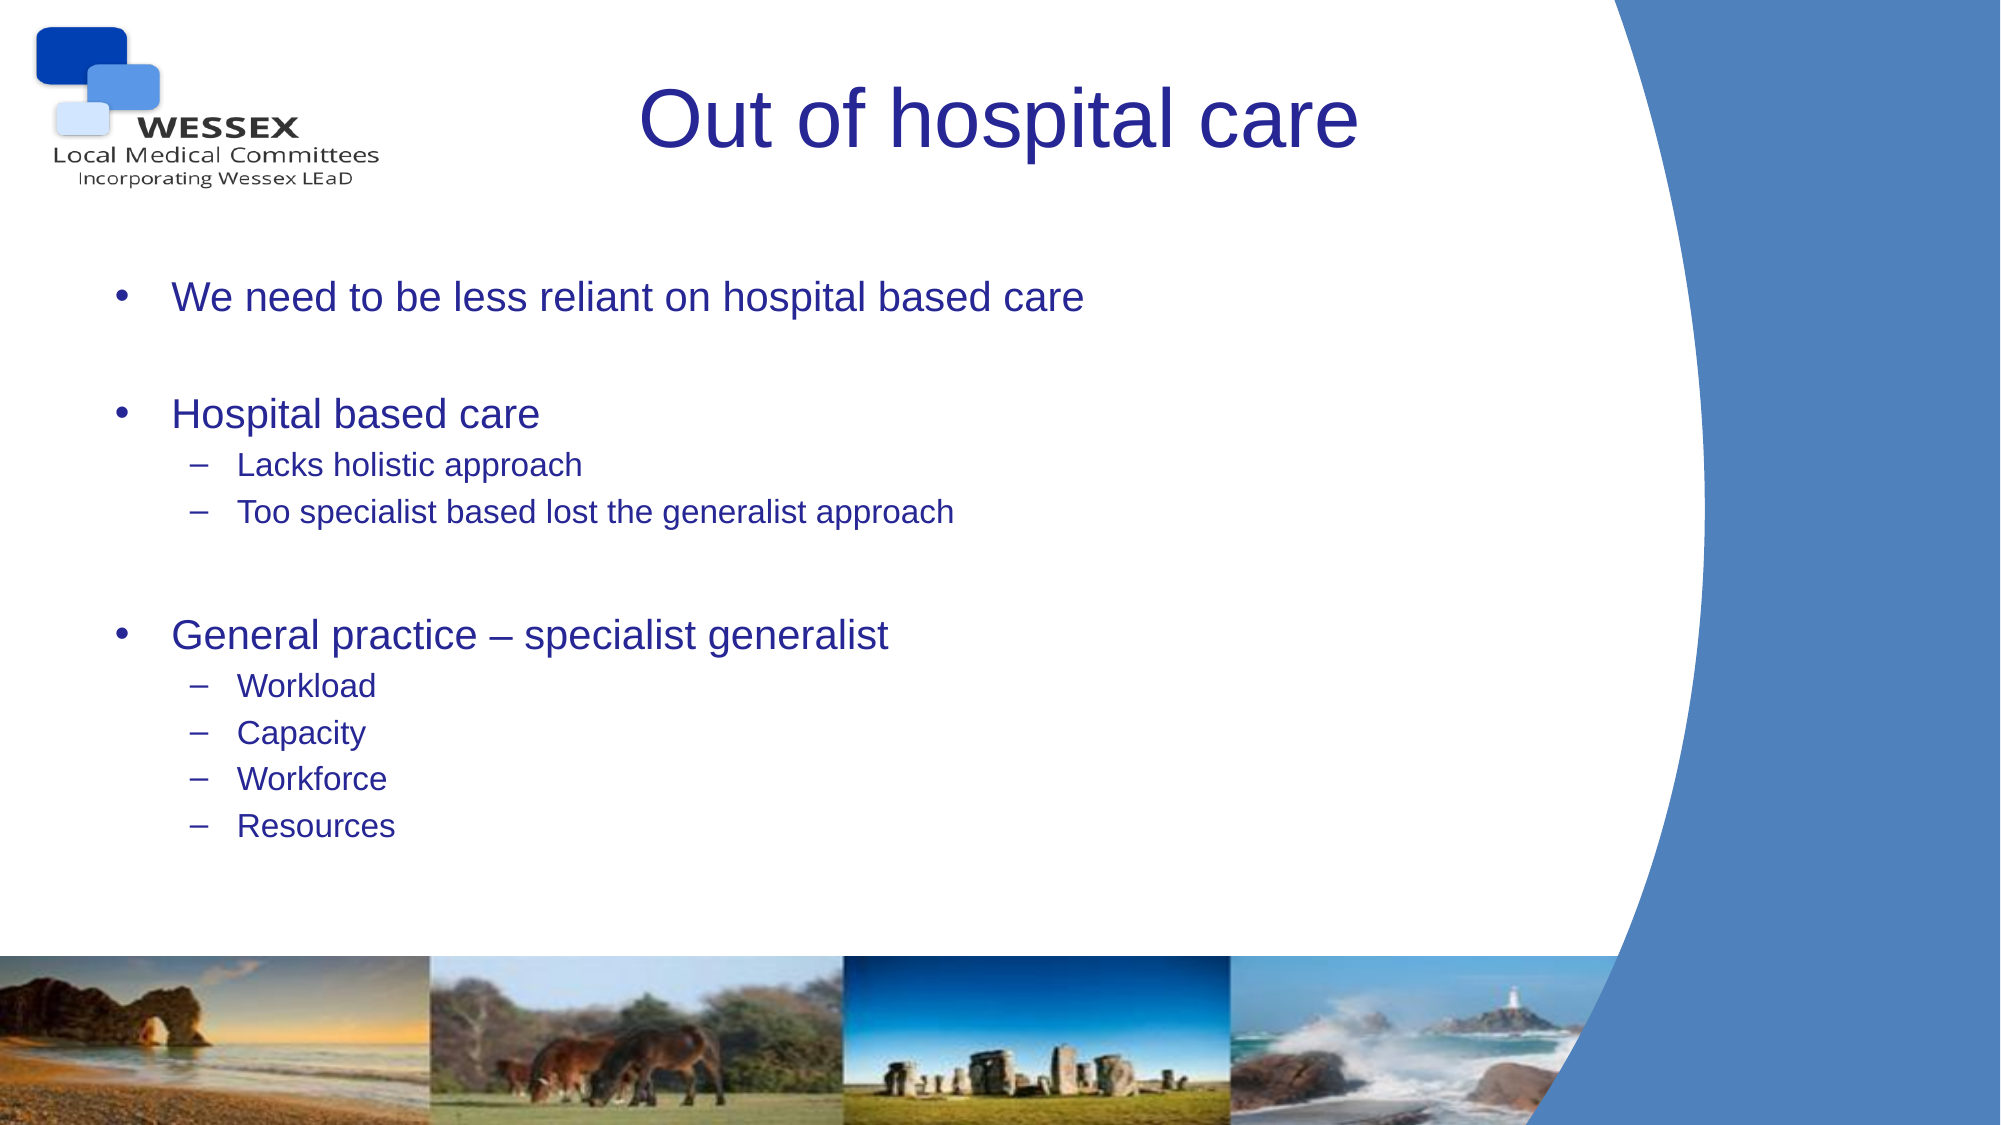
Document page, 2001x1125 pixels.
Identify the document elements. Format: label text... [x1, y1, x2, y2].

title Out of hospital care [385, 20, 1615, 208]
list We need to be less reliant on hospital based care Hospital based care Lacks holistic approach Too specialist based lost the generalist approach General practice – specialist generalist Workload Capacity Workforce Resources [99, 262, 1599, 941]
